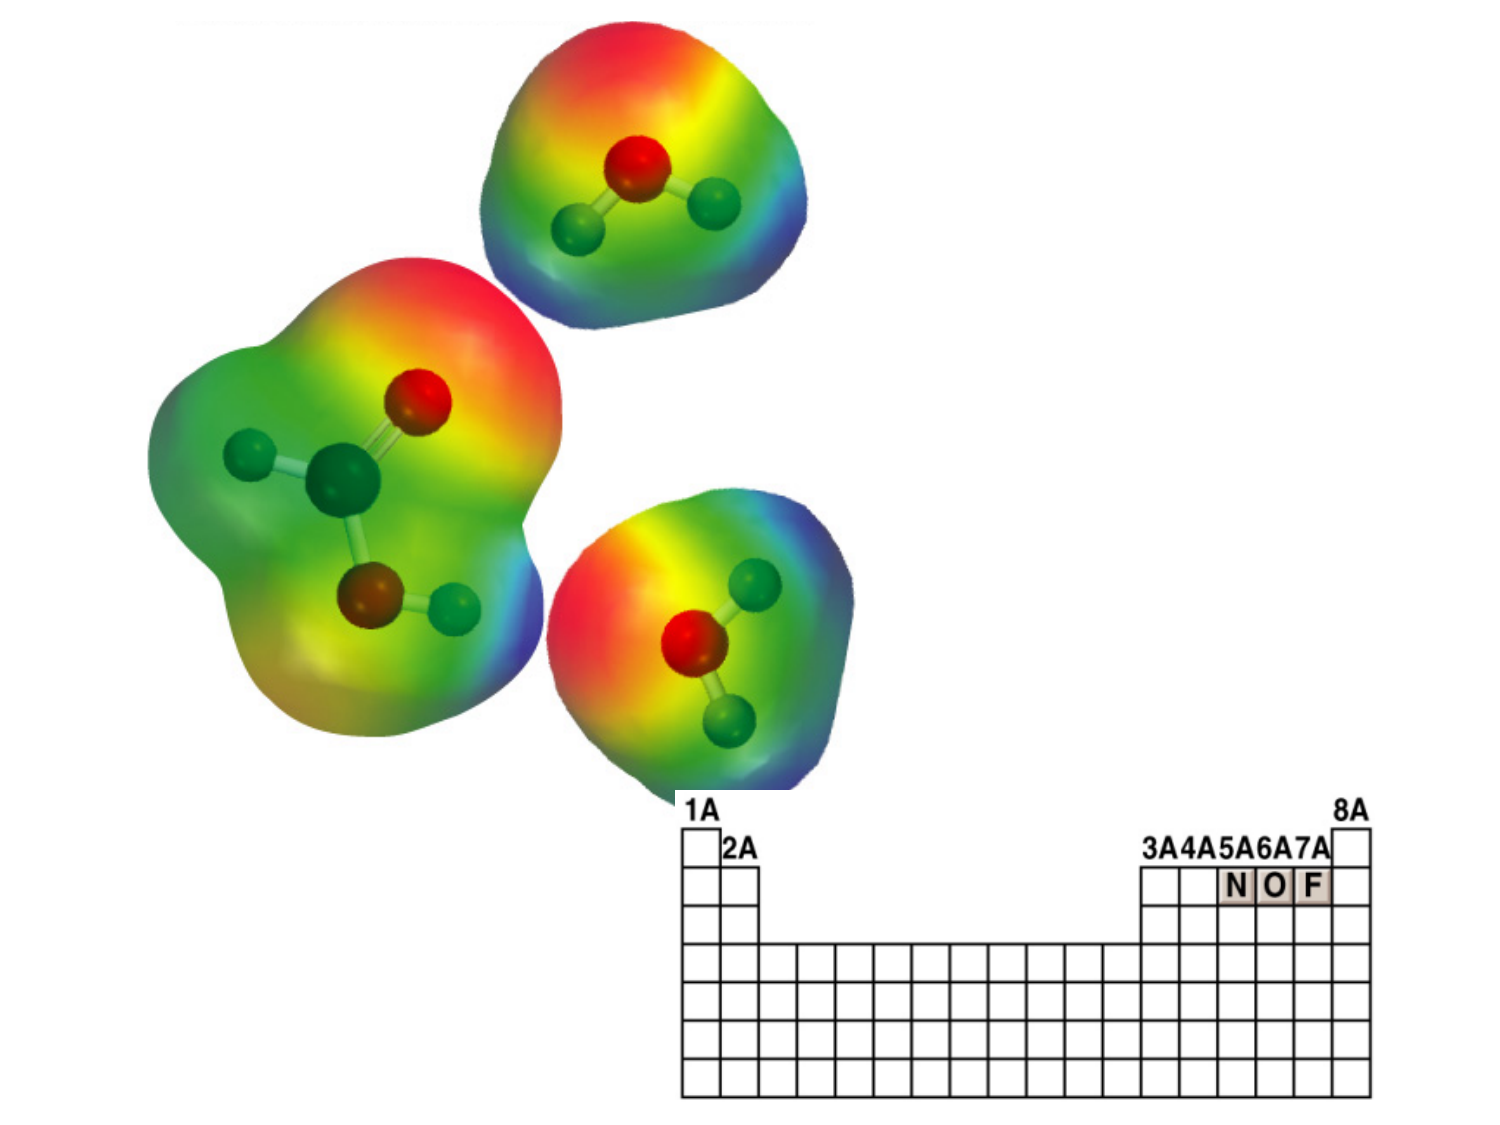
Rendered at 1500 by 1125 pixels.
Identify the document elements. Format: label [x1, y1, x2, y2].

picture [124, 21, 1376, 1104]
